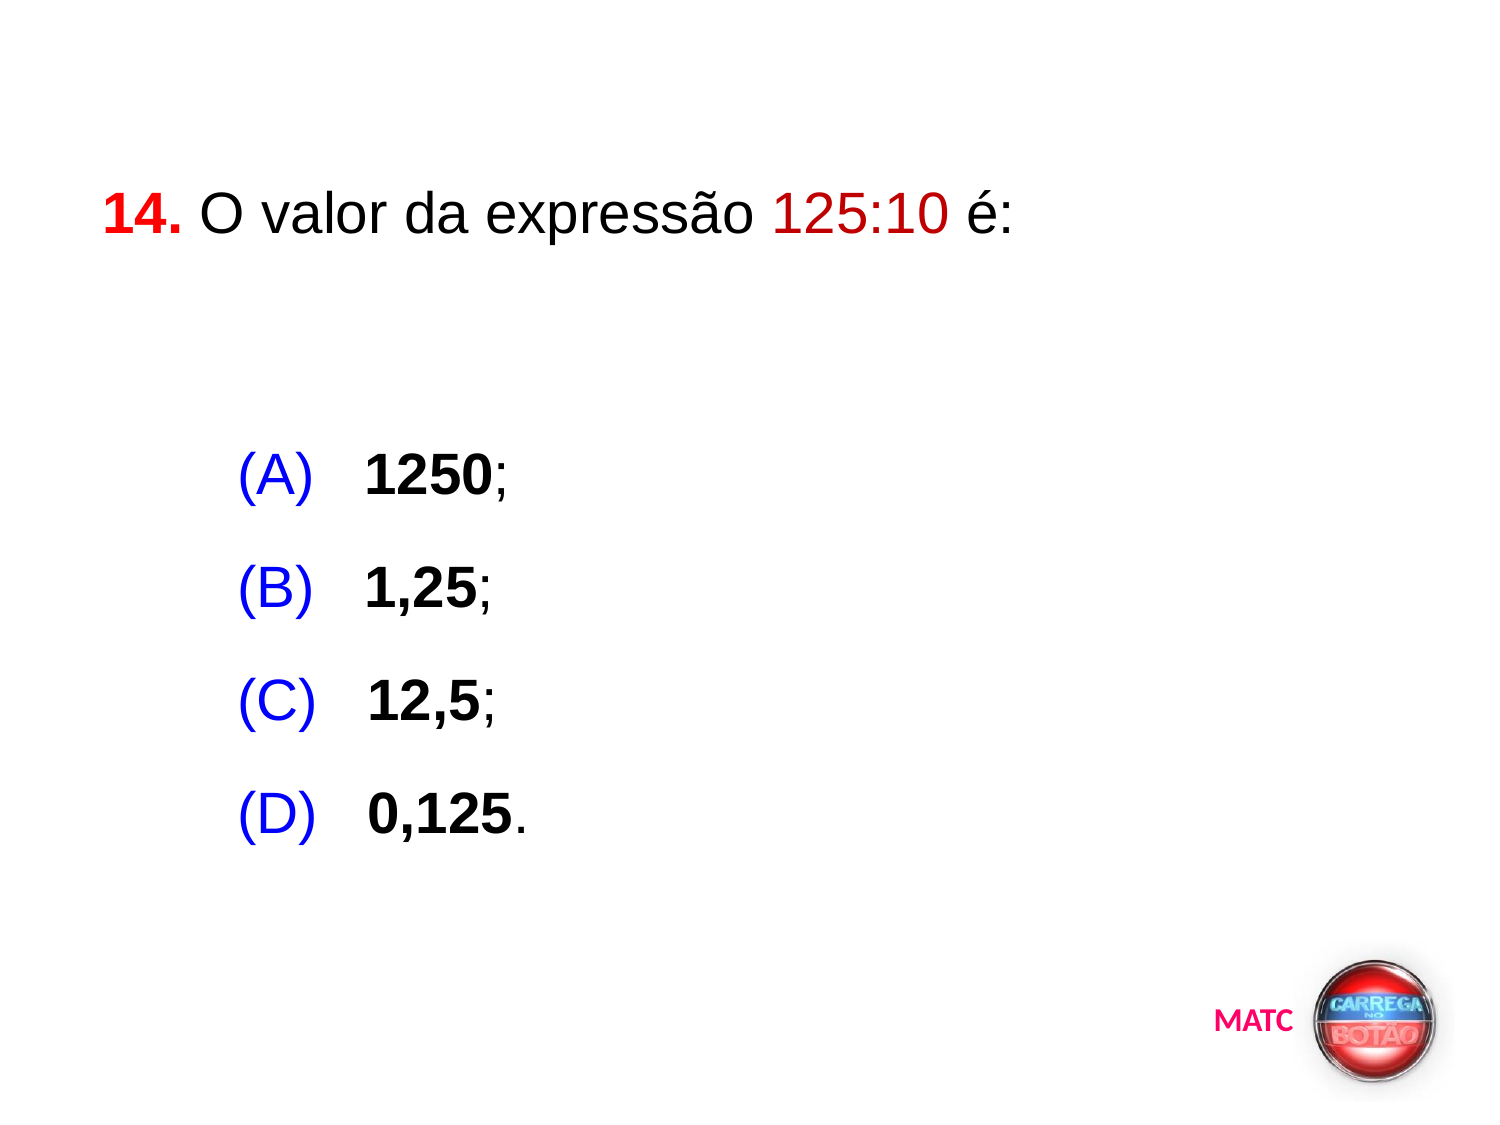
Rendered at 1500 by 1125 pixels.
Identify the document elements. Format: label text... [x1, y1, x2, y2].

title 14. O valor da expressão 125:10 é: [87, 90, 1363, 332]
subtitle (A) 1250; (B) 1,25; (C) 12,5; (D) 0,125. [147, 397, 1412, 937]
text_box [0, 940, 1500, 1102]
